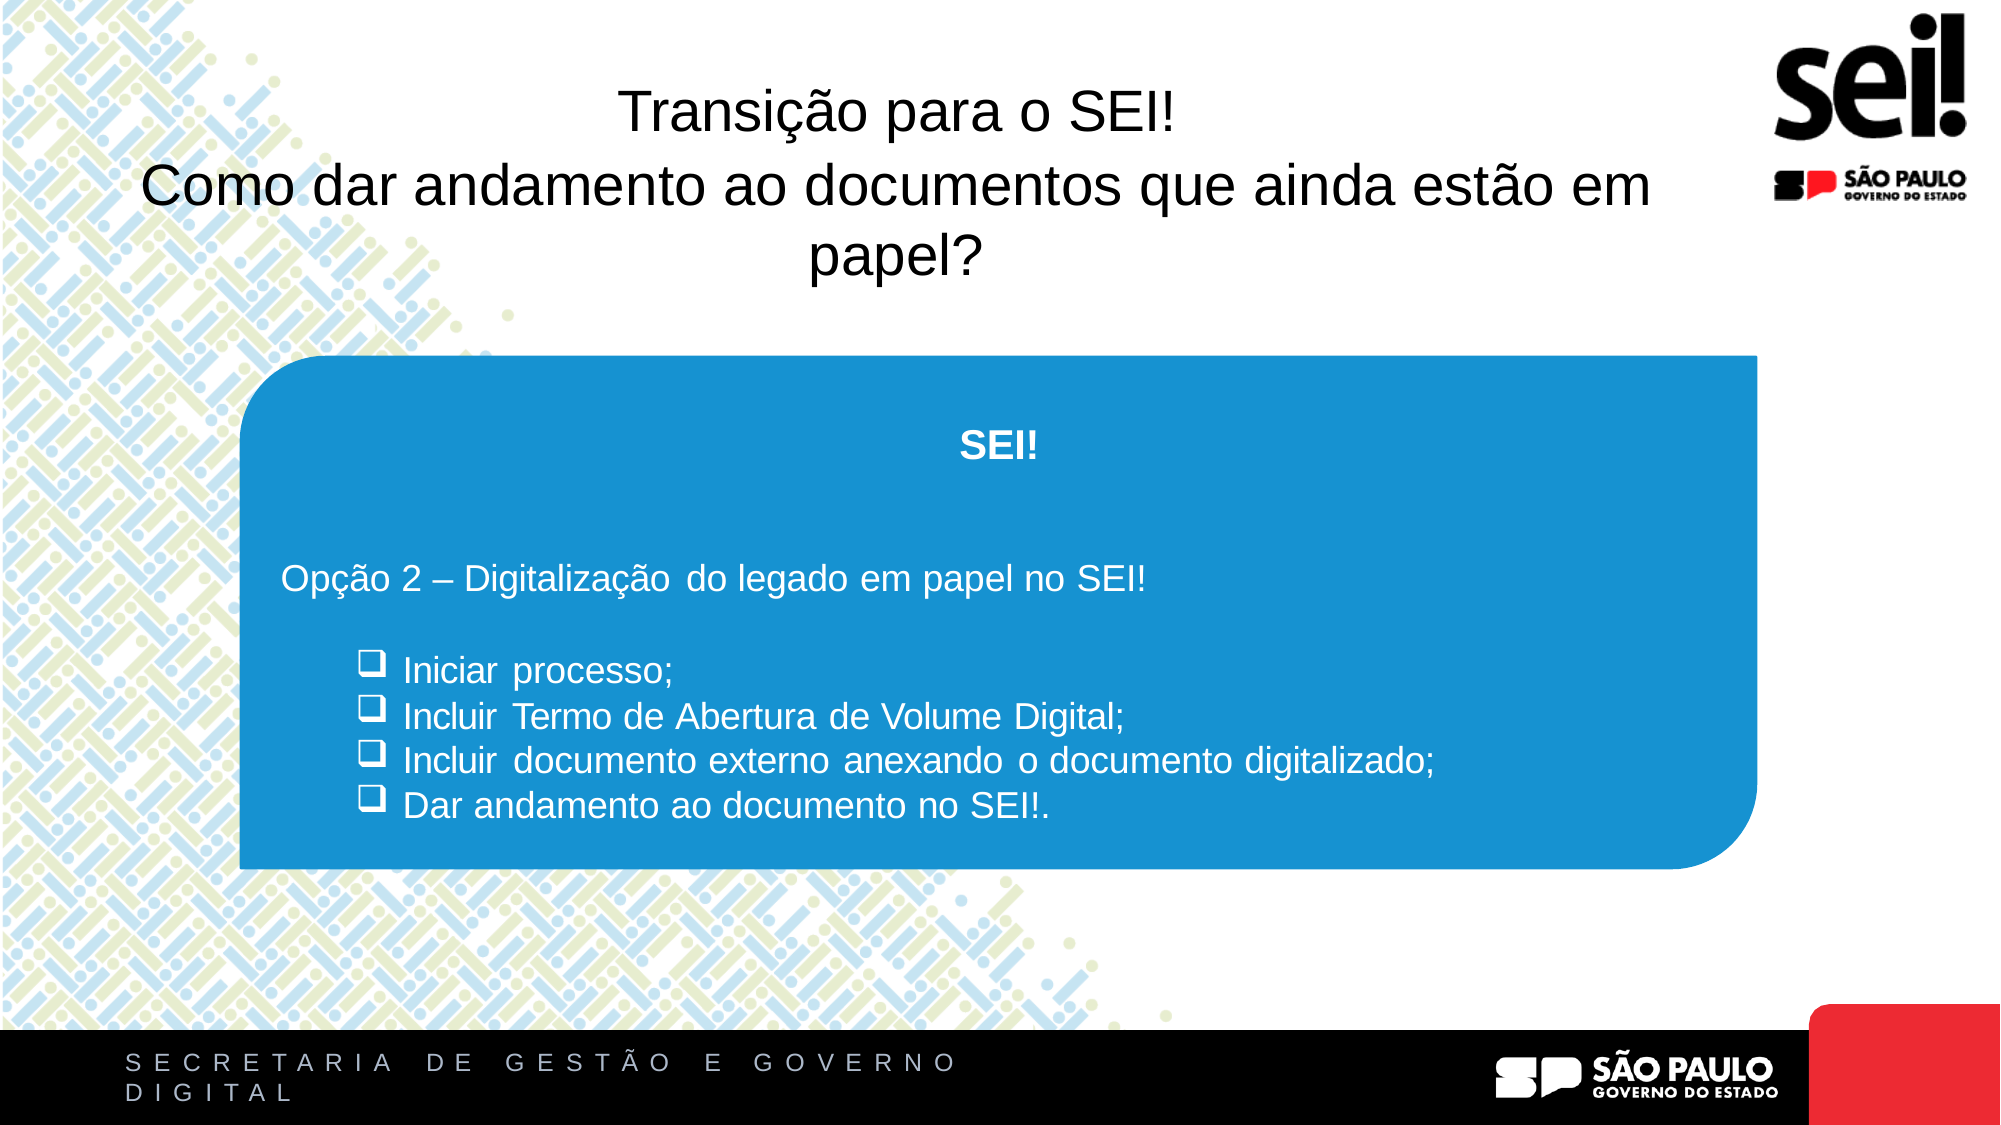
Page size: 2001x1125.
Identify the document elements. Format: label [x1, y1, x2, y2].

text_box [0, 0, 2000, 1125]
